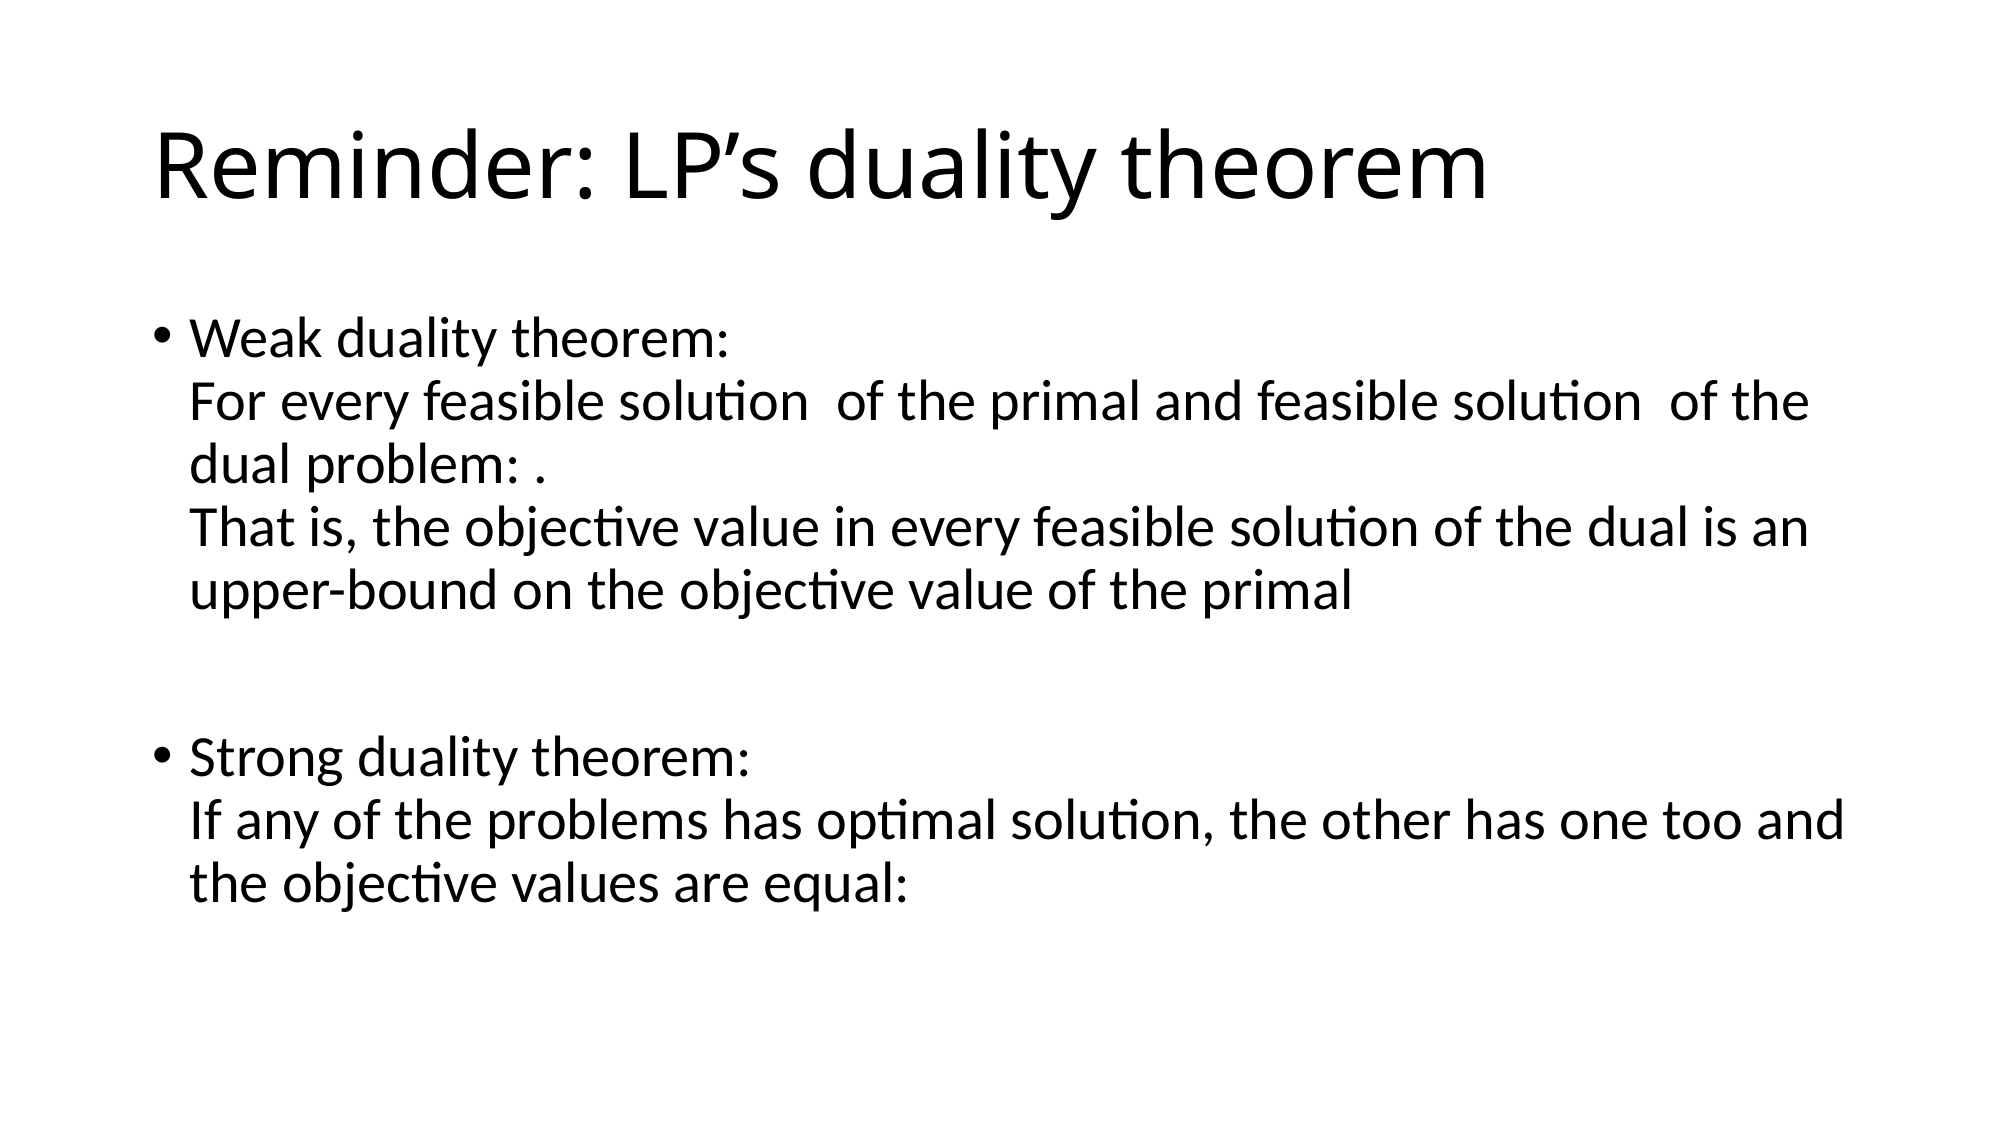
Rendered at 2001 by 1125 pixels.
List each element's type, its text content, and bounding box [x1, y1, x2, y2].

title Reminder: LP’s duality theorem [137, 59, 1863, 278]
